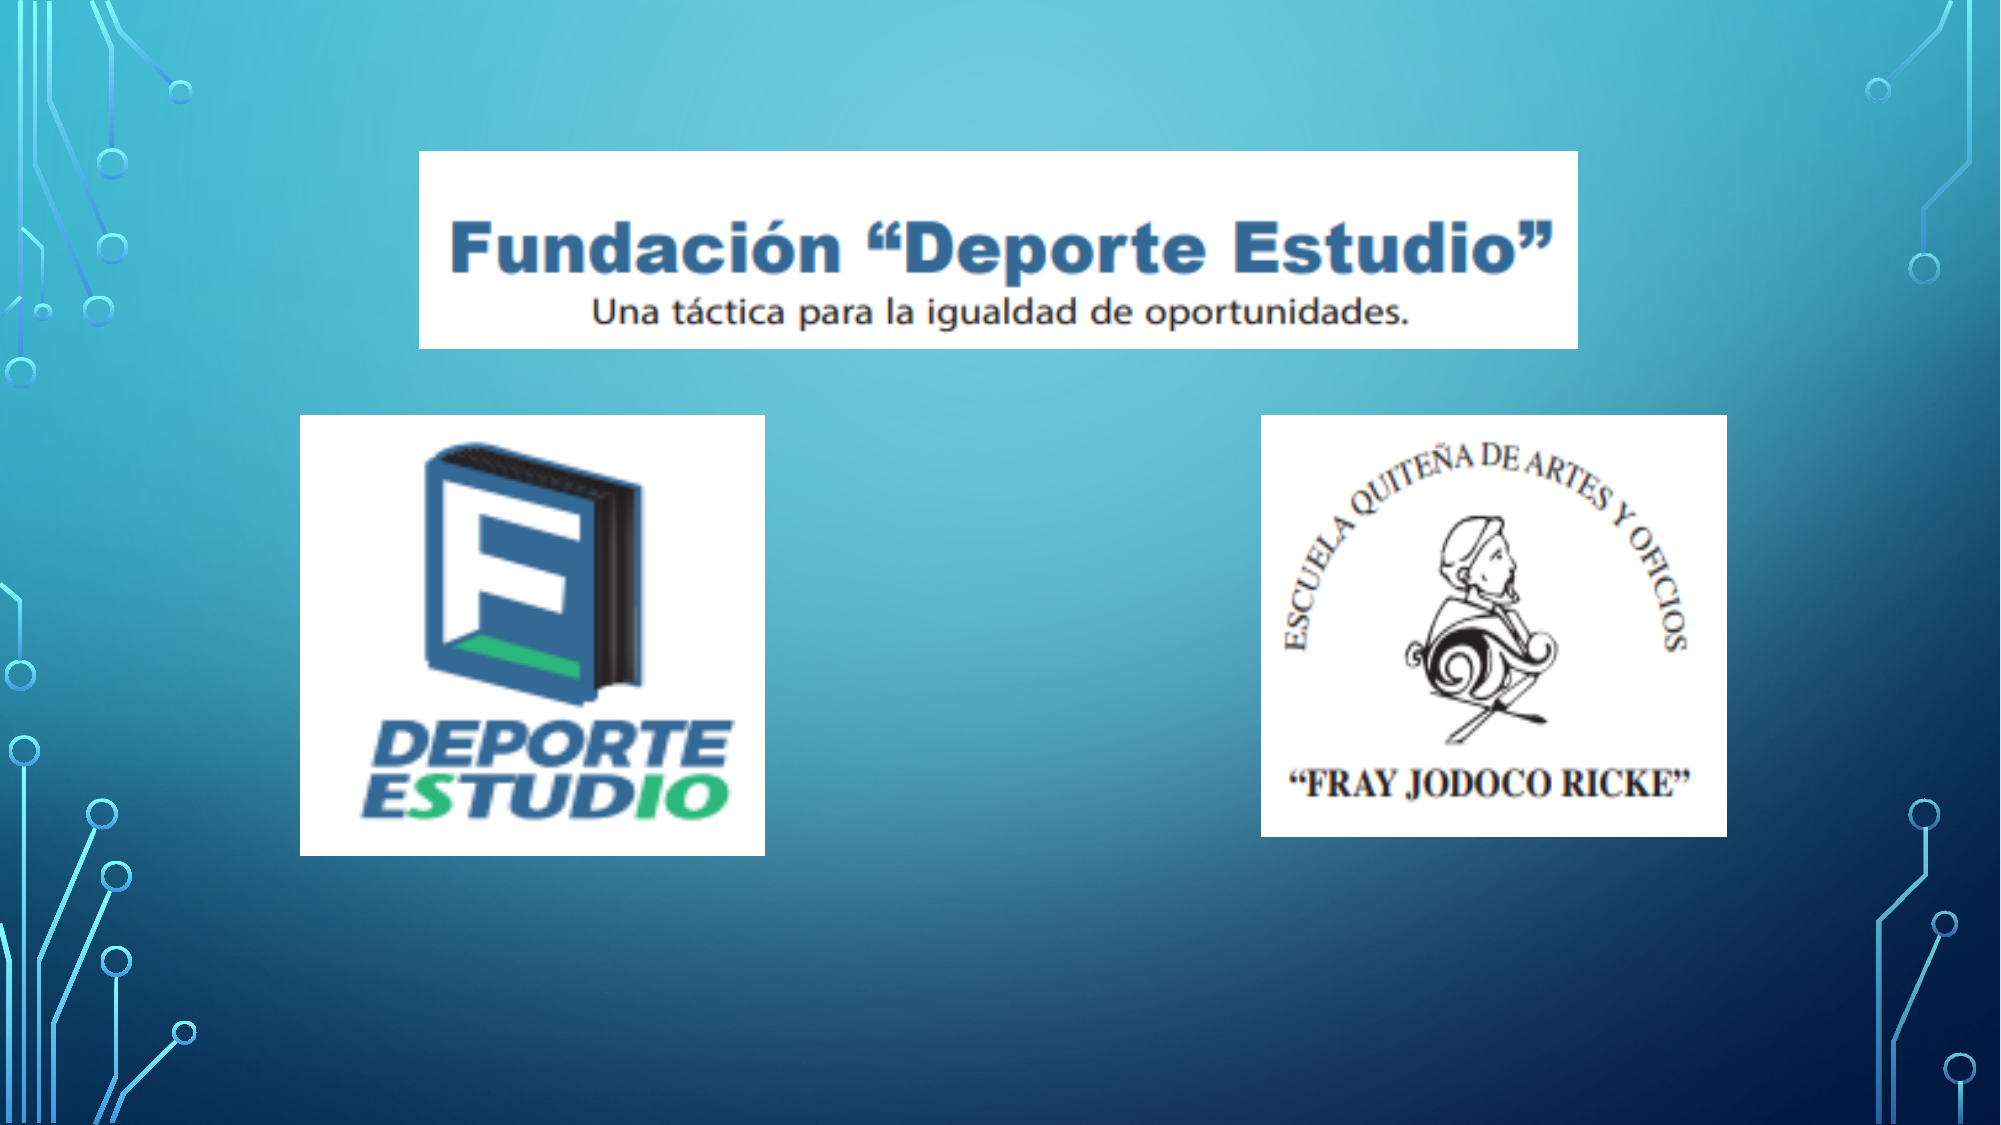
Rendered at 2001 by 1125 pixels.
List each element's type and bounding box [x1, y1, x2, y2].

list [418, 151, 1578, 349]
picture [299, 415, 765, 857]
picture [1260, 415, 1727, 837]
